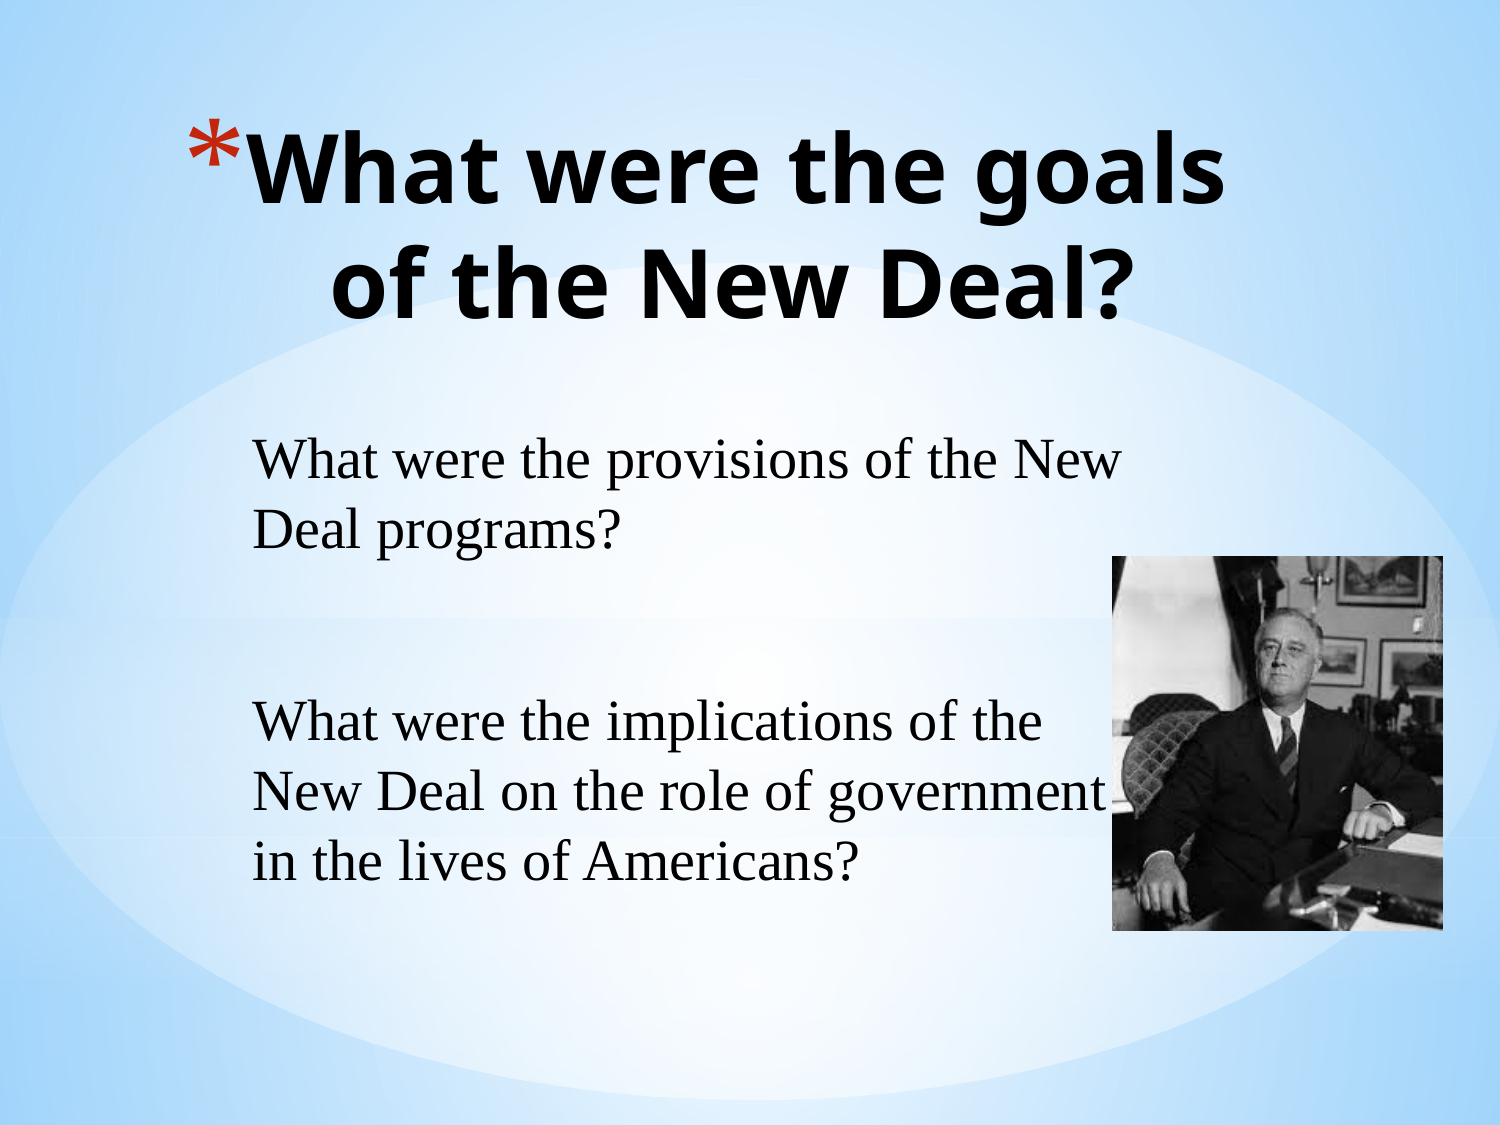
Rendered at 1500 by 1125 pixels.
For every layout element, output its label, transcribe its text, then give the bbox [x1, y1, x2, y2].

text_box What were the provisions of the New Deal programs? [237, 412, 1200, 568]
text_box What were the implications of the New Deal on the role of government in the lives of Americans? [237, 675, 1106, 900]
picture [1112, 556, 1443, 931]
title What were the goals of the New Deal? [162, 99, 1250, 350]
